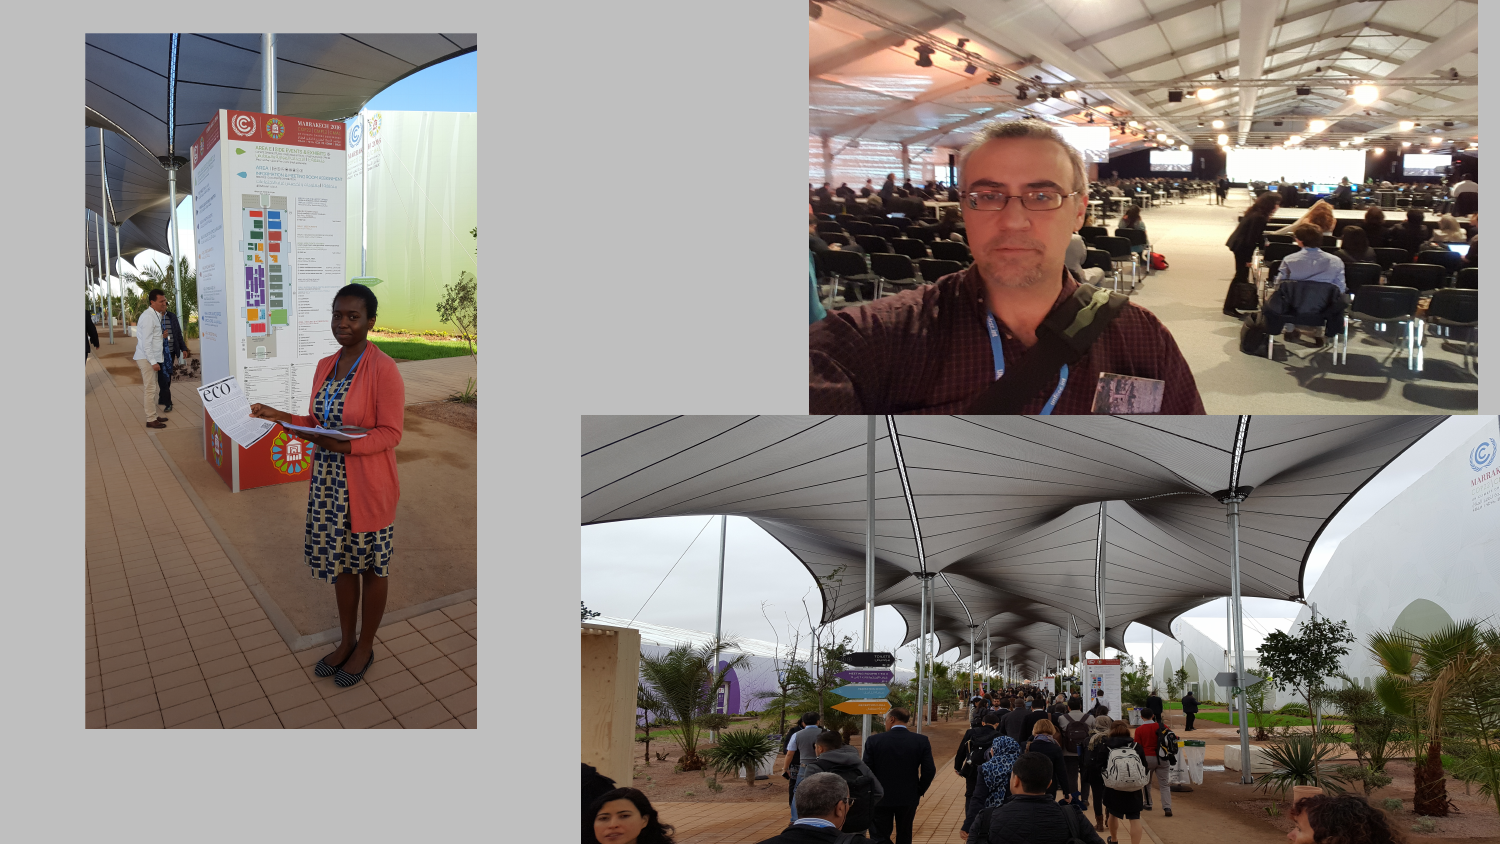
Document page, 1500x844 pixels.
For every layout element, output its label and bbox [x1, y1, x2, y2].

list [808, 0, 1478, 414]
picture [0, 35, 1500, 844]
